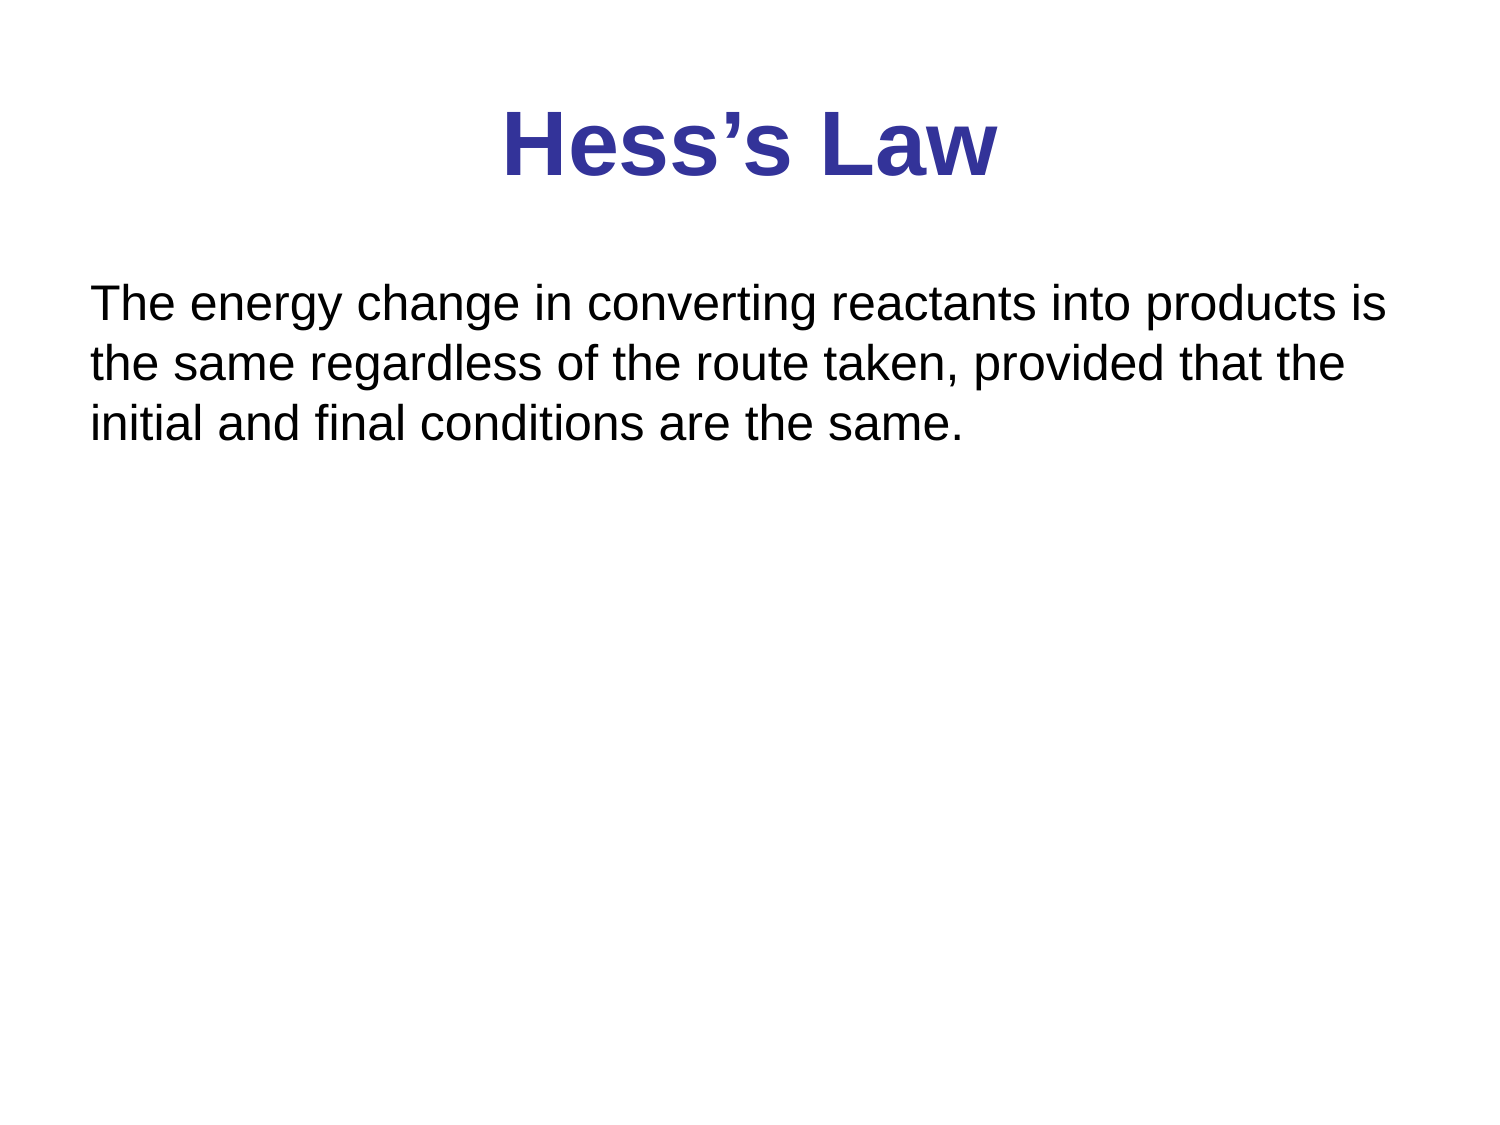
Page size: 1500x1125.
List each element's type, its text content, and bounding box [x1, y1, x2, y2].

list The energy change in converting reactants into products is the same regardless of the route taken, provided that the initial and final conditions are the same. [75, 262, 1425, 1005]
title Hess’s Law [75, 45, 1425, 233]
